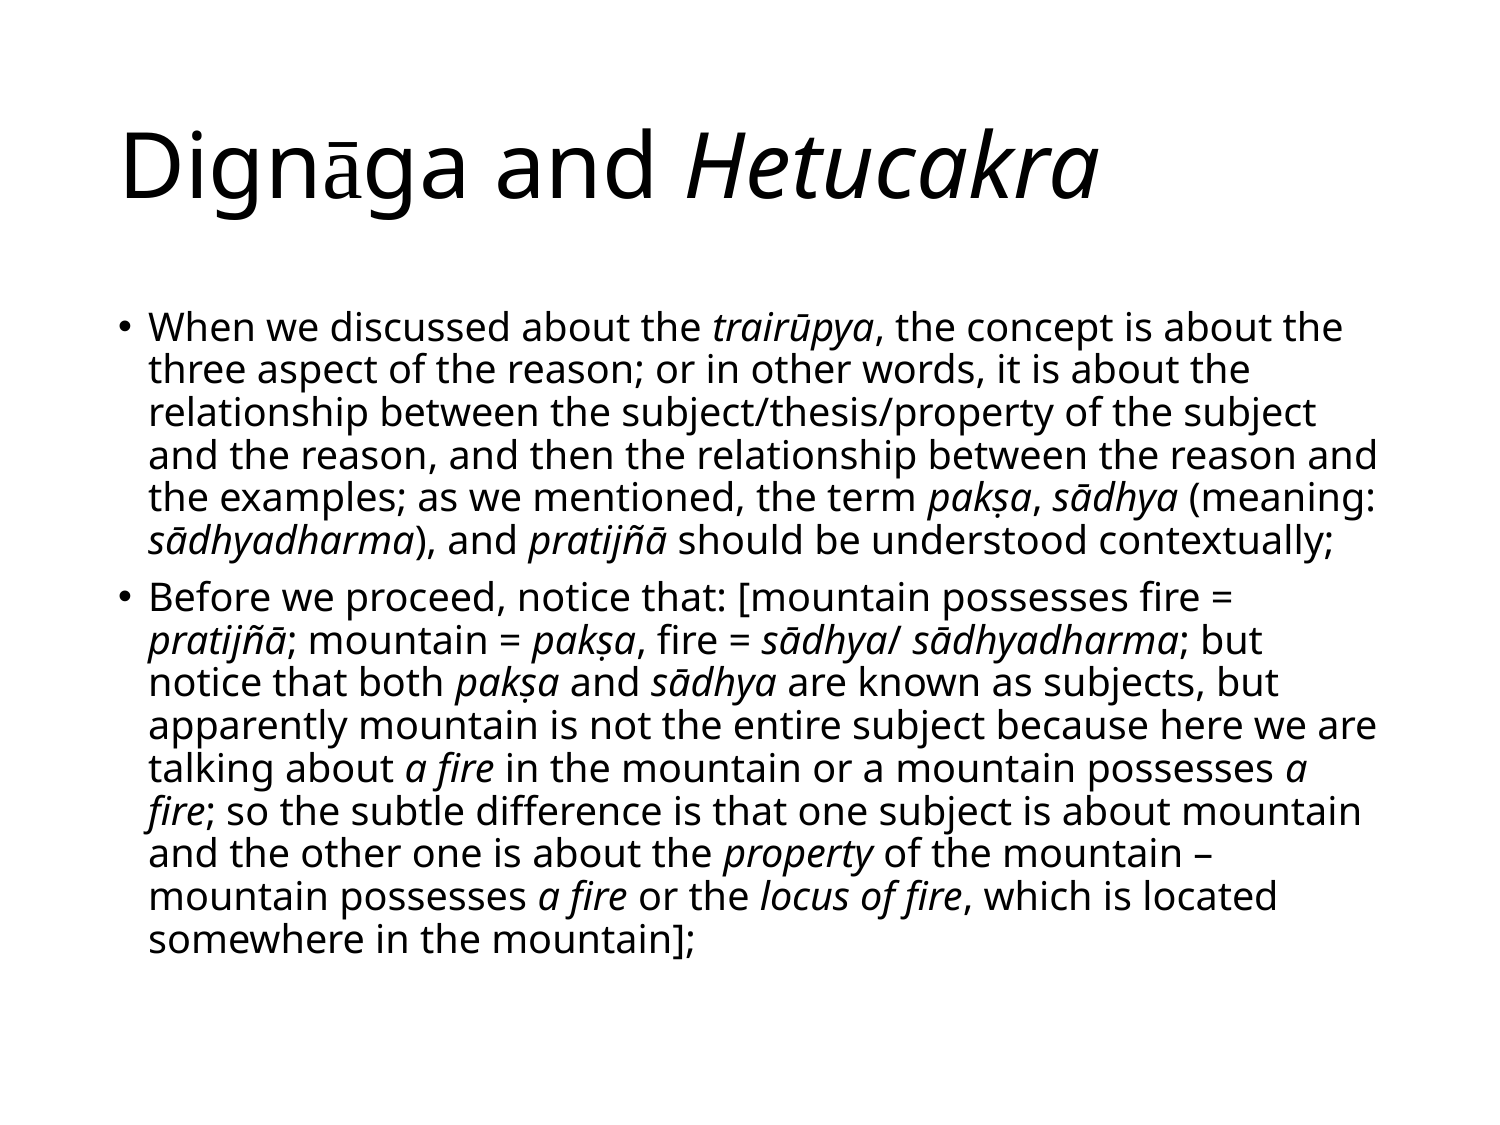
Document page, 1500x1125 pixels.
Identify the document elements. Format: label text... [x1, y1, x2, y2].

list When we discussed about the trairūpya, the concept is about the three aspect of the reason; or in other words, it is about the relationship between the subject/thesis/property of the subject and the reason, and then the relationship between the reason and the examples; as we mentioned, the term pakṣa, sādhya (meaning: sādhyadharma), and pratijñā should be understood contextually; Before we proceed, notice that: [mountain possesses fire = pratijñā; mountain = pakṣa, fire = sādhya/ sādhyadharma; but notice that both pakṣa and sādhya are known as subjects, but apparently mountain is not the entire subject because here we are talking about a fire in the mountain or a mountain possesses a fire; so the subtle difference is that one subject is about mountain and the other one is about the property of the mountain – mountain possesses a fire or the locus of fire, which is located somewhere in the mountain]; [103, 299, 1397, 1014]
title Dignāga and Hetucakra [103, 59, 1397, 278]
